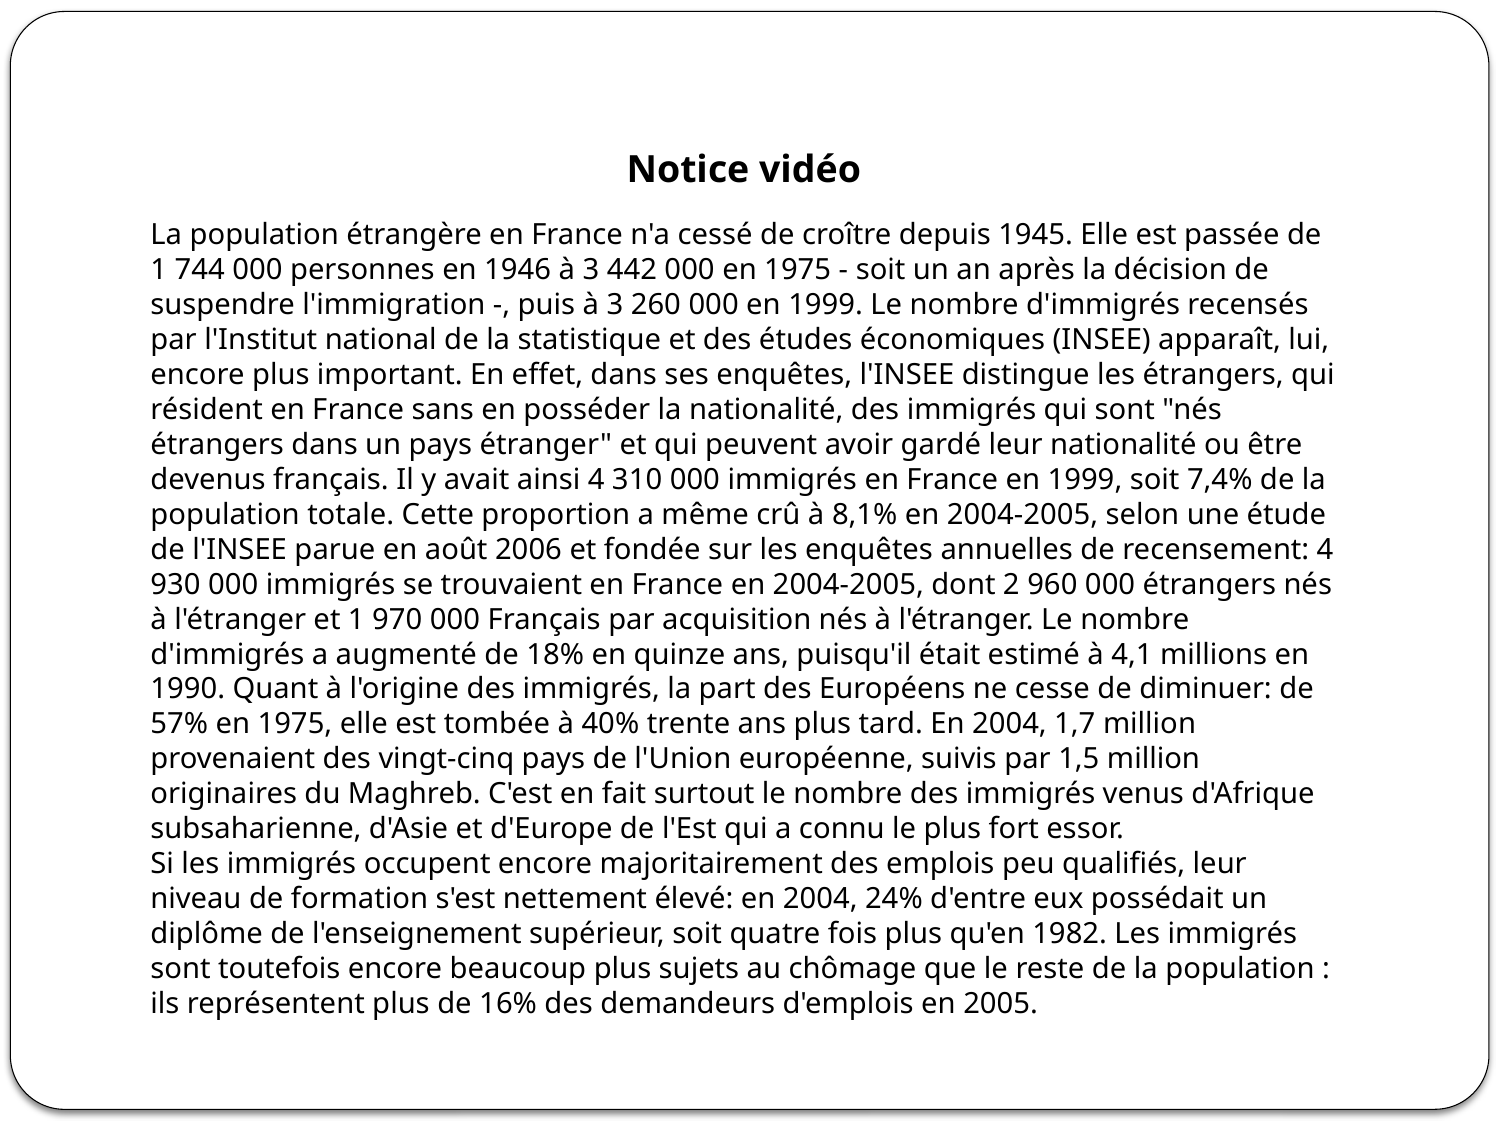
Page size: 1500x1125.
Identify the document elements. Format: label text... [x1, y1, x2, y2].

text_box Notice vidéo [206, 137, 1282, 197]
text_box La population étrangère en France n'a cessé de croître depuis 1945. Elle est passée de 1 744 000 personnes en 1946 à 3 442 000 en 1975 - soit un an après la décision de suspendre l'immigration -, puis à 3 260 000 en 1999. Le nombre d'immigrés recensés par l'Institut national de la statistique et des études économiques (INSEE) apparaît, lui, encore plus important. En effet, dans ses enquêtes, l'INSEE distingue les étrangers, qui résident en France sans en posséder la nationalité, des immigrés qui sont "nés étrangers dans un pays étranger" et qui peuvent avoir gardé leur nationalité ou être devenus français. Il y avait ainsi 4 310 000 immigrés en France en 1999, soit 7,4% de la population totale. Cette proportion a même crû à 8,1% en 2004-2005, selon une étude de l'INSEE parue en août 2006 et fondée sur les enquêtes annuelles de recensement: 4 930 000 immigrés se trouvaient en France en 2004-2005, dont 2 960 000 étrangers nés à l'étranger et 1 970 000 Français par acquisition nés à l'étranger. Le nombre d'immigrés a augmenté de 18% en quinze ans, puisqu'il était estimé à 4,1 millions en 1990. Quant à l'origine des immigrés, la part des Européens ne cesse de diminuer: de 57% en 1975, elle est tombée à 40% trente ans plus tard. En 2004, 1,7 million provenaient des vingt-cinq pays de l'Union européenne, suivis par 1,5 million originaires du Maghreb. C'est en fait surtout le nombre des immigrés venus d'Afrique subsaharienne, d'Asie et d'Europe de l'Est qui a connu le plus fort essor. Si les immigrés occupent encore majoritairement des emplois peu qualifiés, leur niveau de formation s'est nettement élevé: en 2004, 24% d'entre eux possédait un diplôme de l'enseignement supérieur, soit quatre fois plus qu'en 1982. Les immigrés sont toutefois encore beaucoup plus sujets au chômage que le reste de la population : ils représentent plus de 16% des demandeurs d'emplois en 2005. [135, 207, 1353, 1027]
